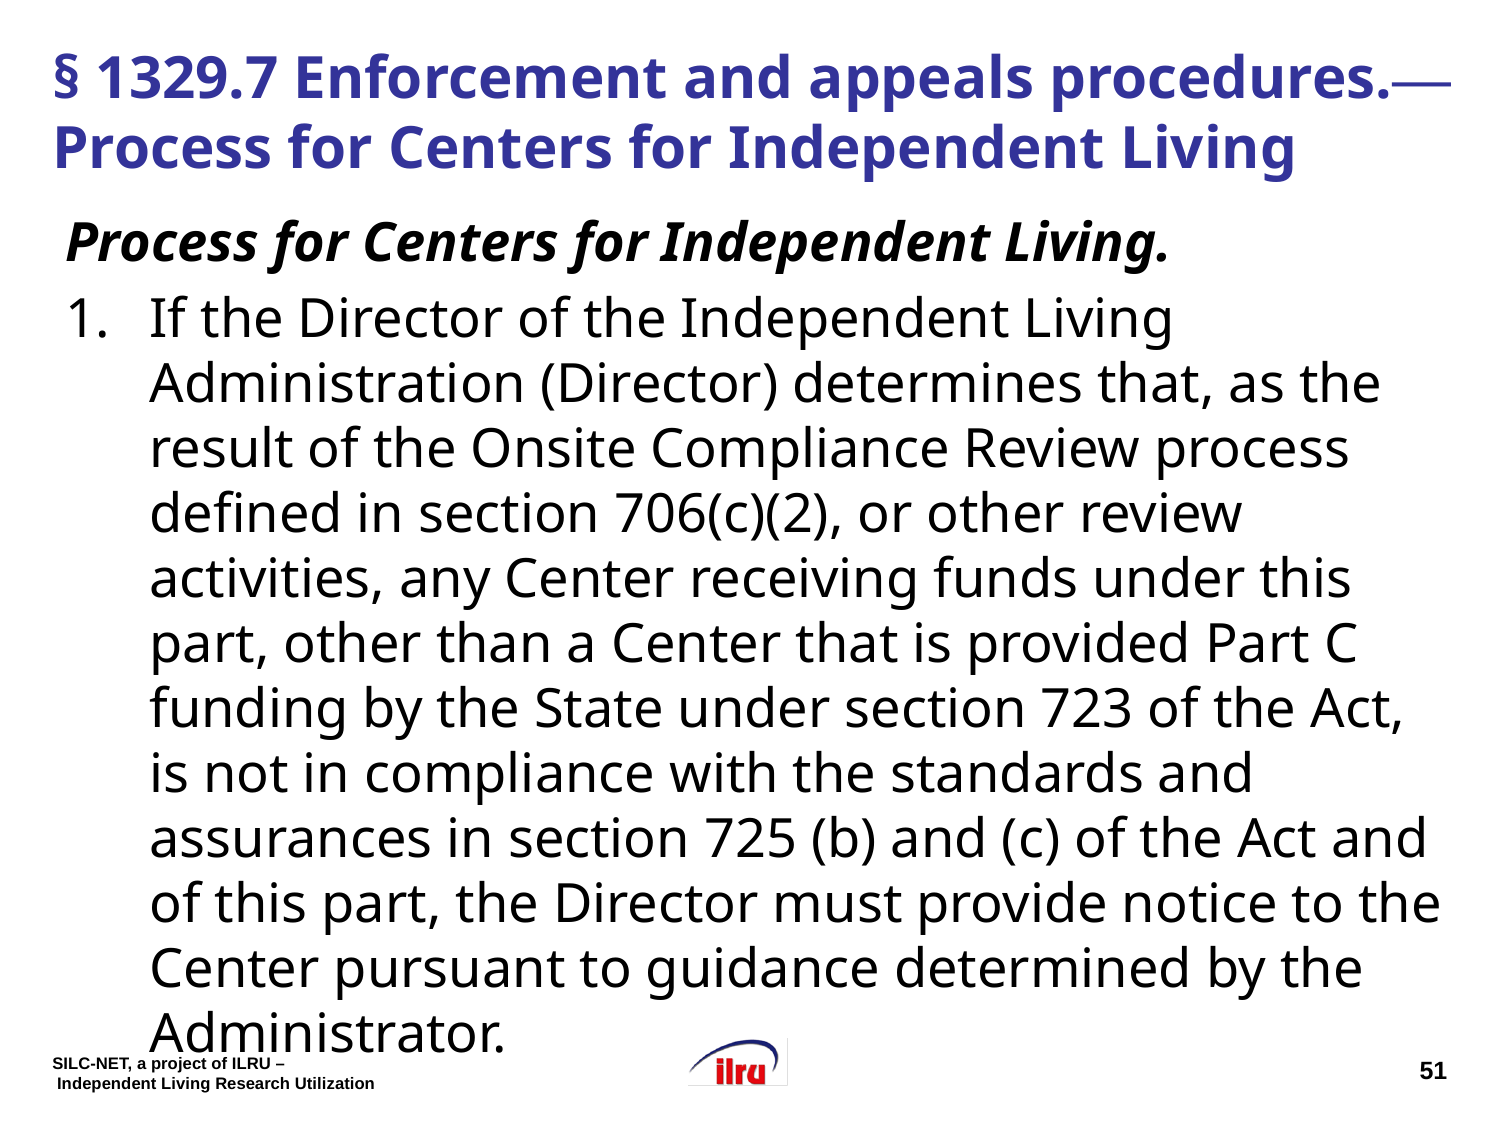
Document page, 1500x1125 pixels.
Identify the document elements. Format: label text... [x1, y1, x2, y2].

slide_number 51 [1074, 1047, 1463, 1088]
title § 1329.7 Enforcement and appeals procedures.― Process for Centers for Independent Living [37, 44, 1488, 176]
list Process for Centers for Independent Living. If the Director of the Independent Living Administration (Director) determines that, as the result of the Onsite Compliance Review process defined in section 706(c)(2), or other review activities, any Center receiving funds under this part, other than a Center that is provided Part C funding by the State under section 723 of the Act, is not in compliance with the standards and assurances in section 725 (b) and (c) of the Act and of this part, the Director must provide notice to the Center pursuant to guidance determined by the Administrator. [12, 199, 1463, 1026]
picture [687, 1037, 788, 1086]
